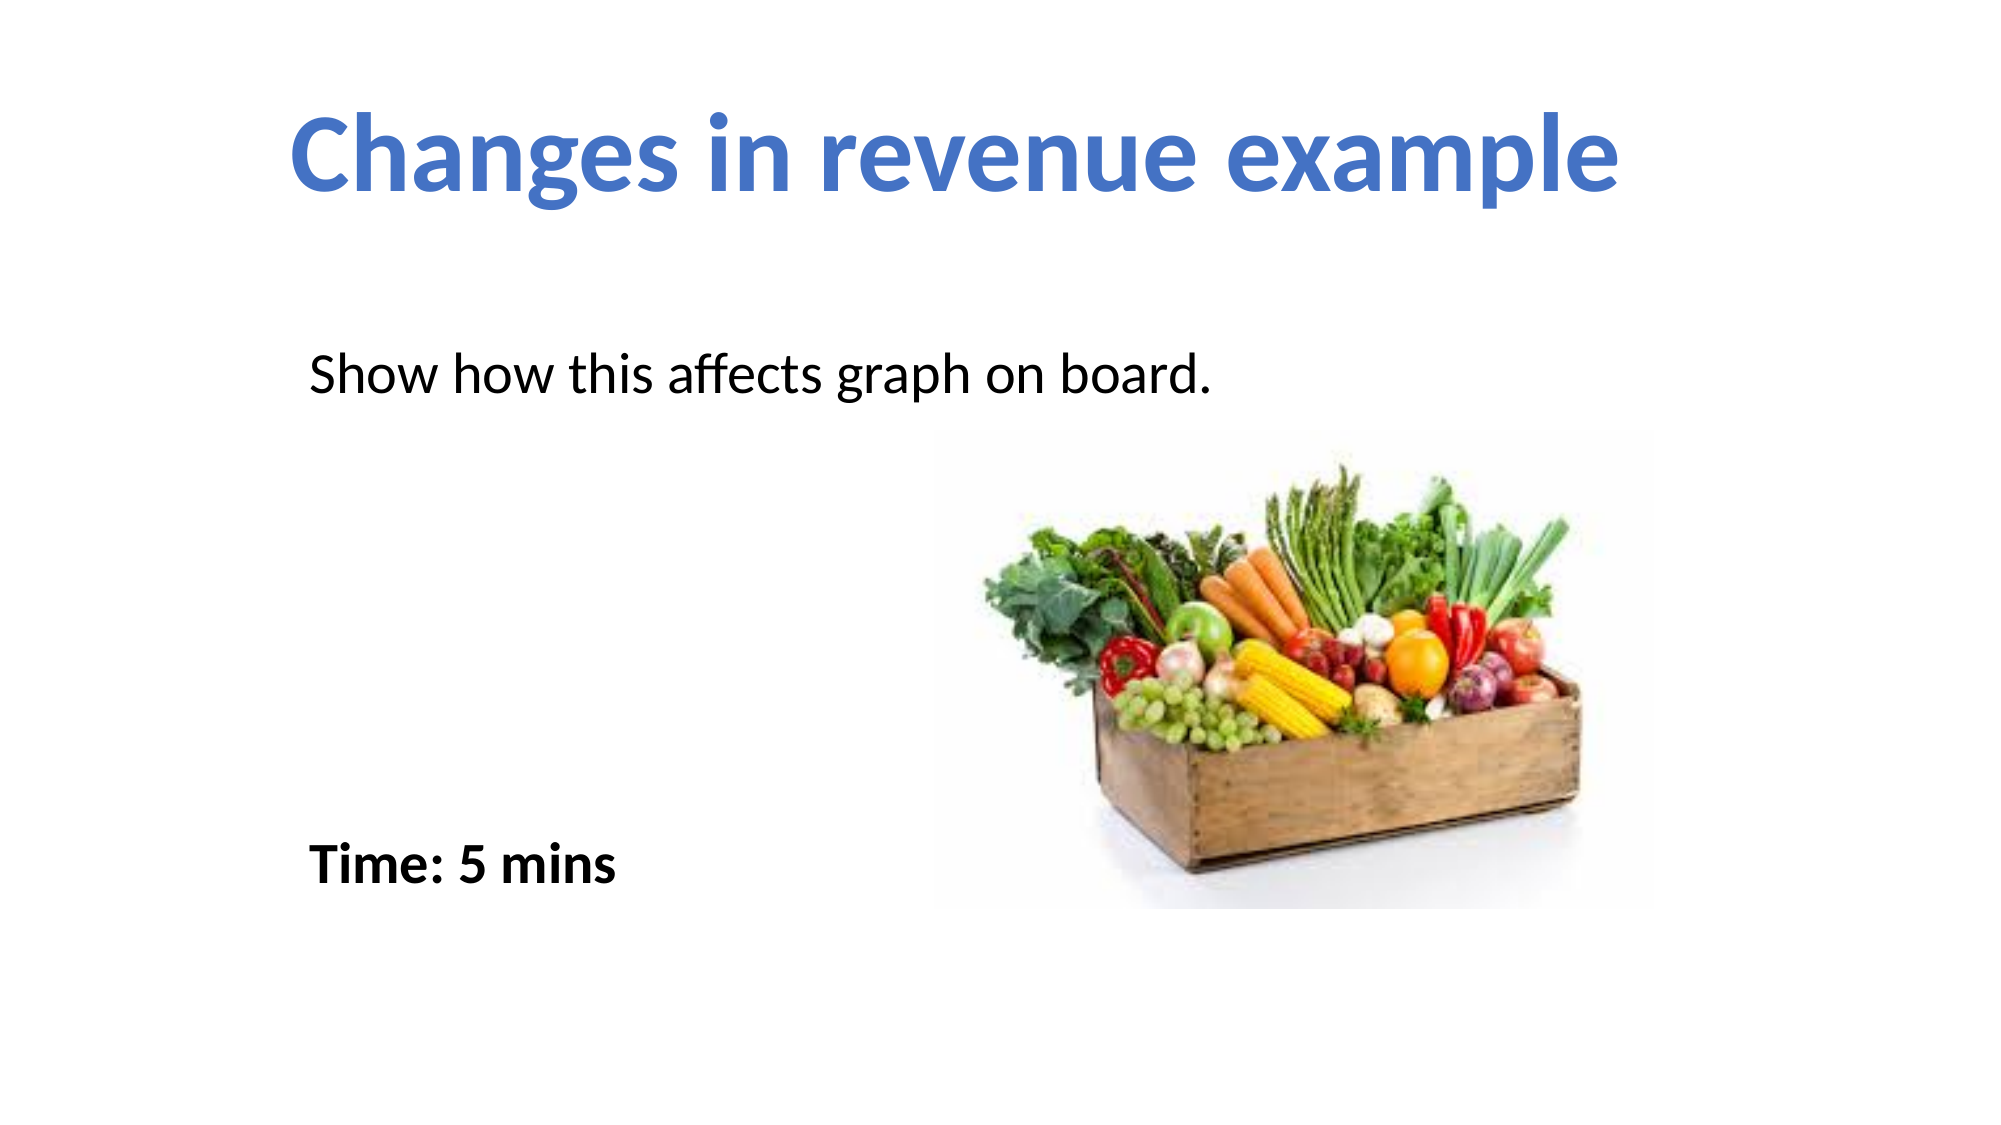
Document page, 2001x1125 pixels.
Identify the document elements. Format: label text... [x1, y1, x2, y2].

picture [934, 430, 1654, 909]
text_box Show how this affects graph on board. Time: 5 mins [294, 328, 1242, 903]
text_box Changes in revenue example [275, 71, 1664, 222]
